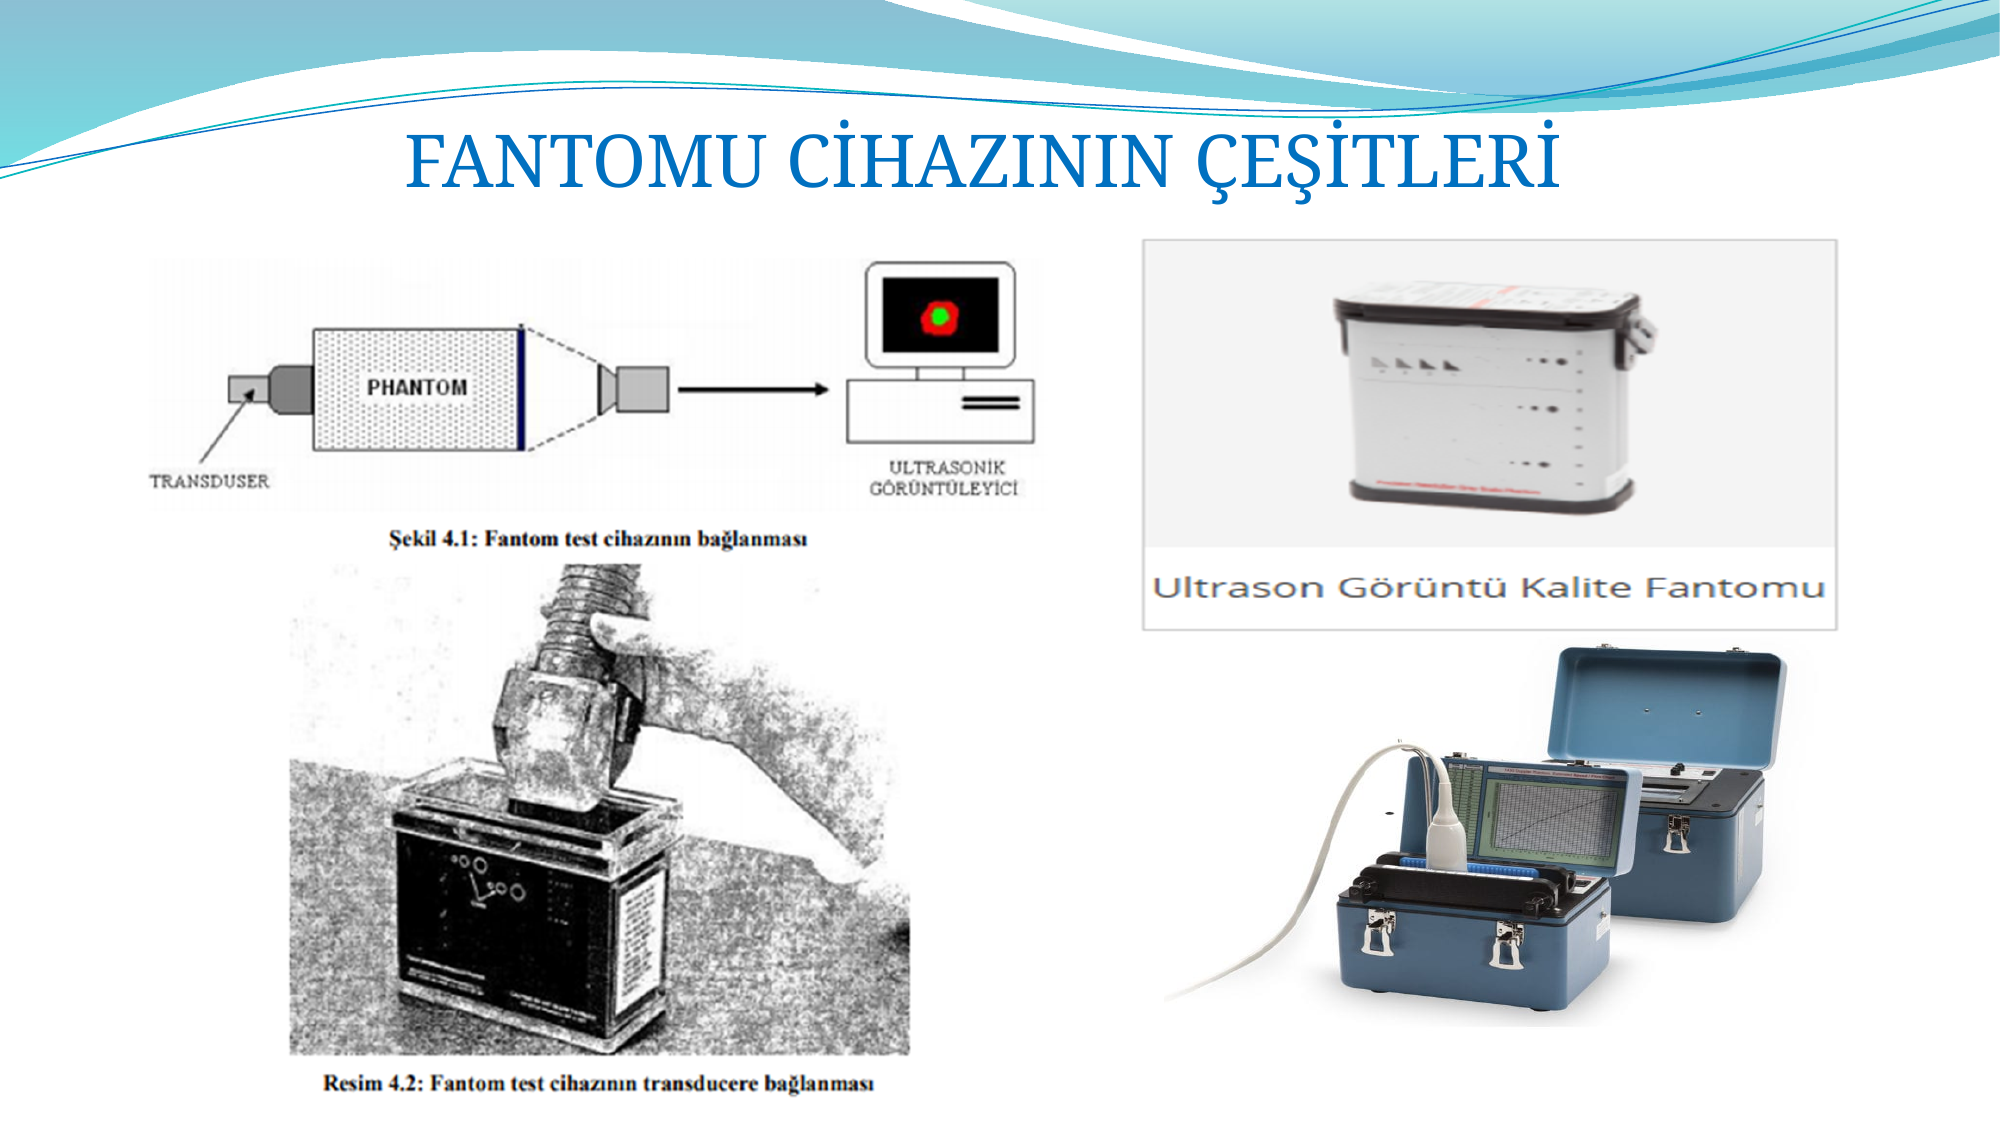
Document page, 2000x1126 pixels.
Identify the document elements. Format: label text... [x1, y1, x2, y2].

picture [1168, 648, 1839, 1065]
text_box FANTOMU CİHAZININ ÇEŞİTLERİ [389, 107, 1578, 210]
picture [54, 232, 1851, 1102]
